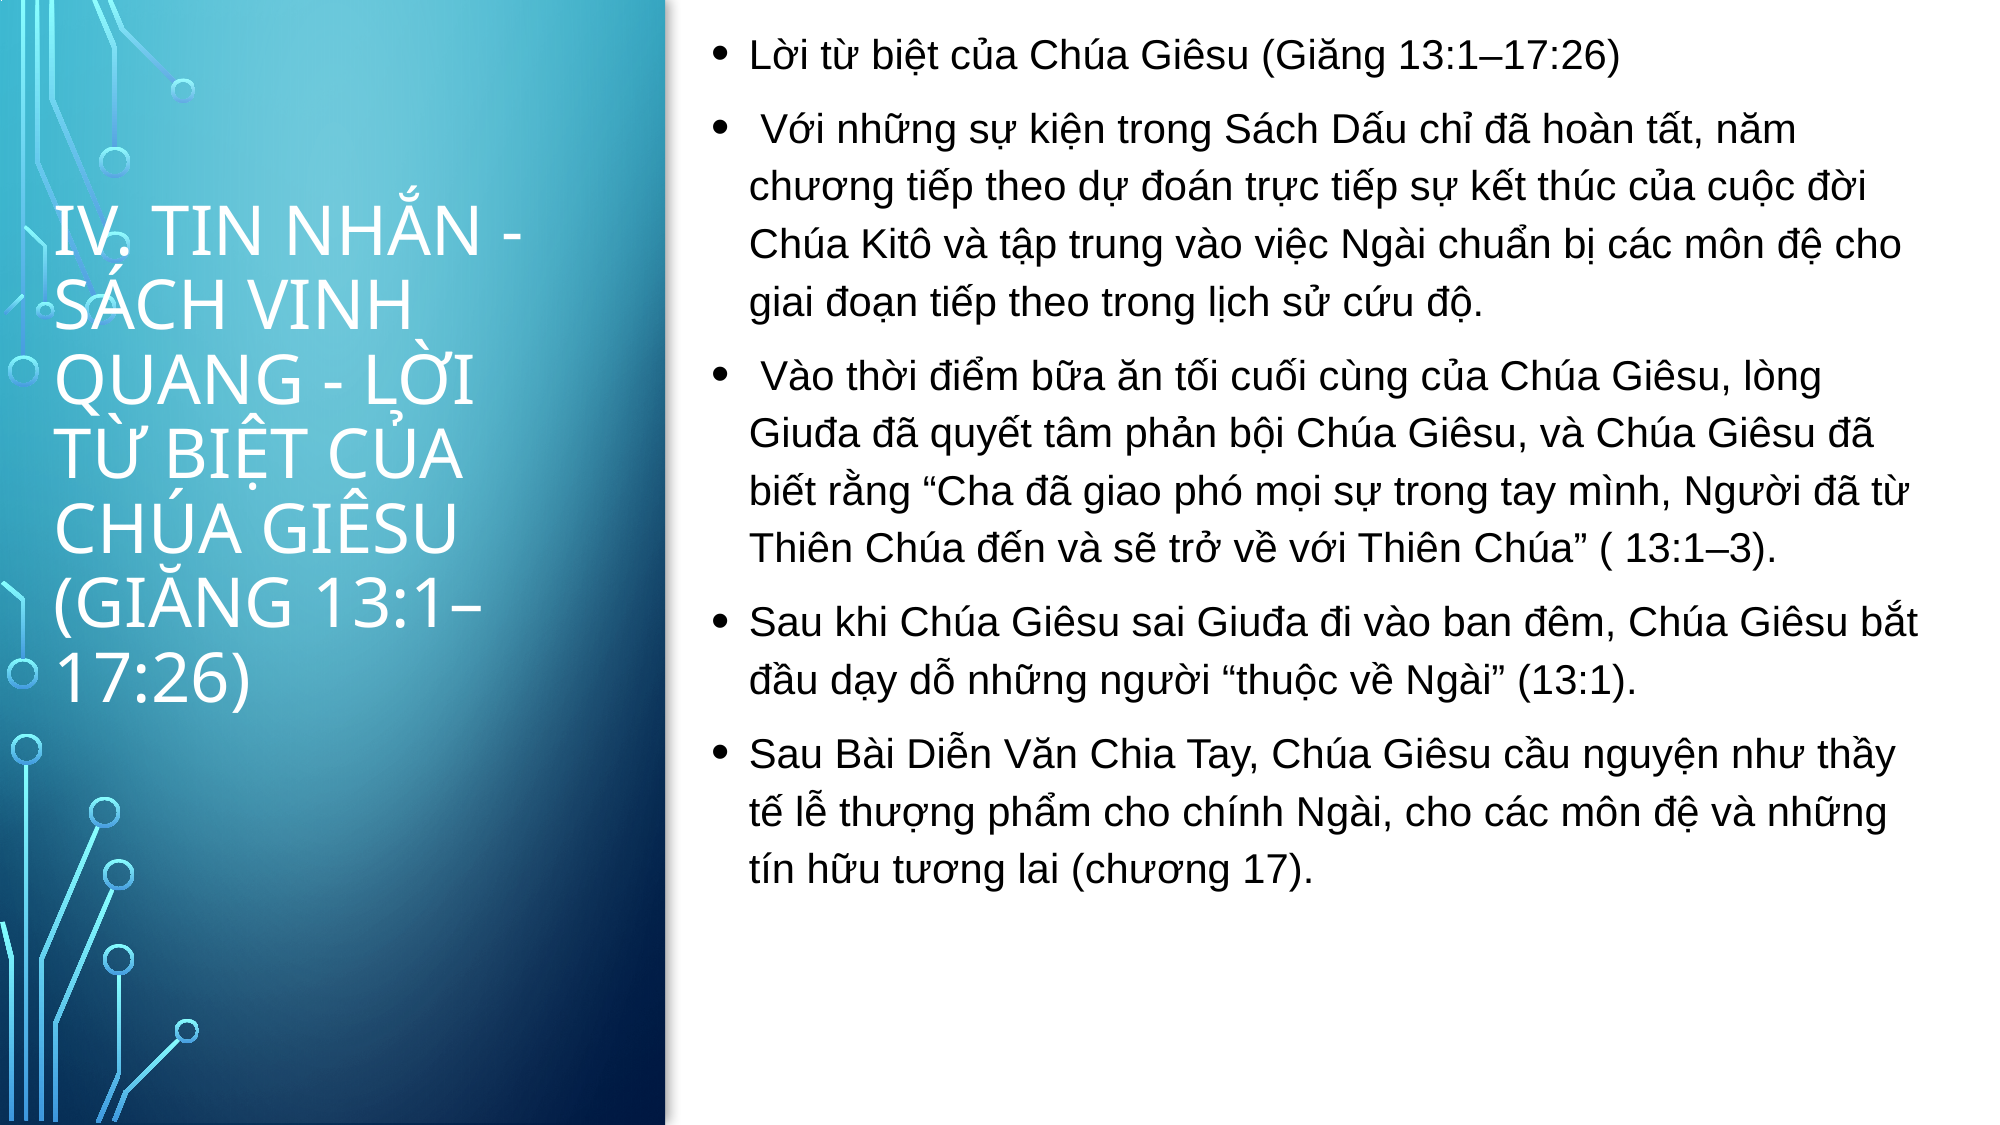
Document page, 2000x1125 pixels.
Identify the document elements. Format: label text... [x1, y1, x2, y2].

text_box [678, 0, 2000, 1125]
list Lời từ biệt của Chúa Giêsu (Giăng 13:1–17:26) Với những sự kiện trong Sách Dấu chỉ đã hoàn tất, năm chương tiếp theo dự đoán trực tiếp sự kết thúc của cuộc đời Chúa Kitô và tập trung vào việc Ngài chuẩn bị các môn đệ cho giai đoạn tiếp theo trong lịch sử cứu độ. Vào thời điểm bữa ăn tối cuối cùng của Chúa Giêsu, lòng Giuđa đã quyết tâm phản bội Chúa Giêsu, và Chúa Giêsu đã biết rằng “Cha đã giao phó mọi sự trong tay mình, Người đã từ Thiên Chúa đến và sẽ trở về với Thiên Chúa” ( 13:1–3). Sau khi Chúa Giêsu sai Giuđa đi vào ban đêm, Chúa Giêsu bắt đầu dạy dỗ những người “thuộc về Ngài” (13:1). Sau Bài Diễn Văn Chia Tay, Chúa Giêsu cầu nguyện như thầy tế lễ thượng phẩm cho chính Ngài, cho các môn đệ và những tín hữu tương lai (chương 17). [696, 12, 1948, 1100]
picture [0, 0, 667, 1125]
